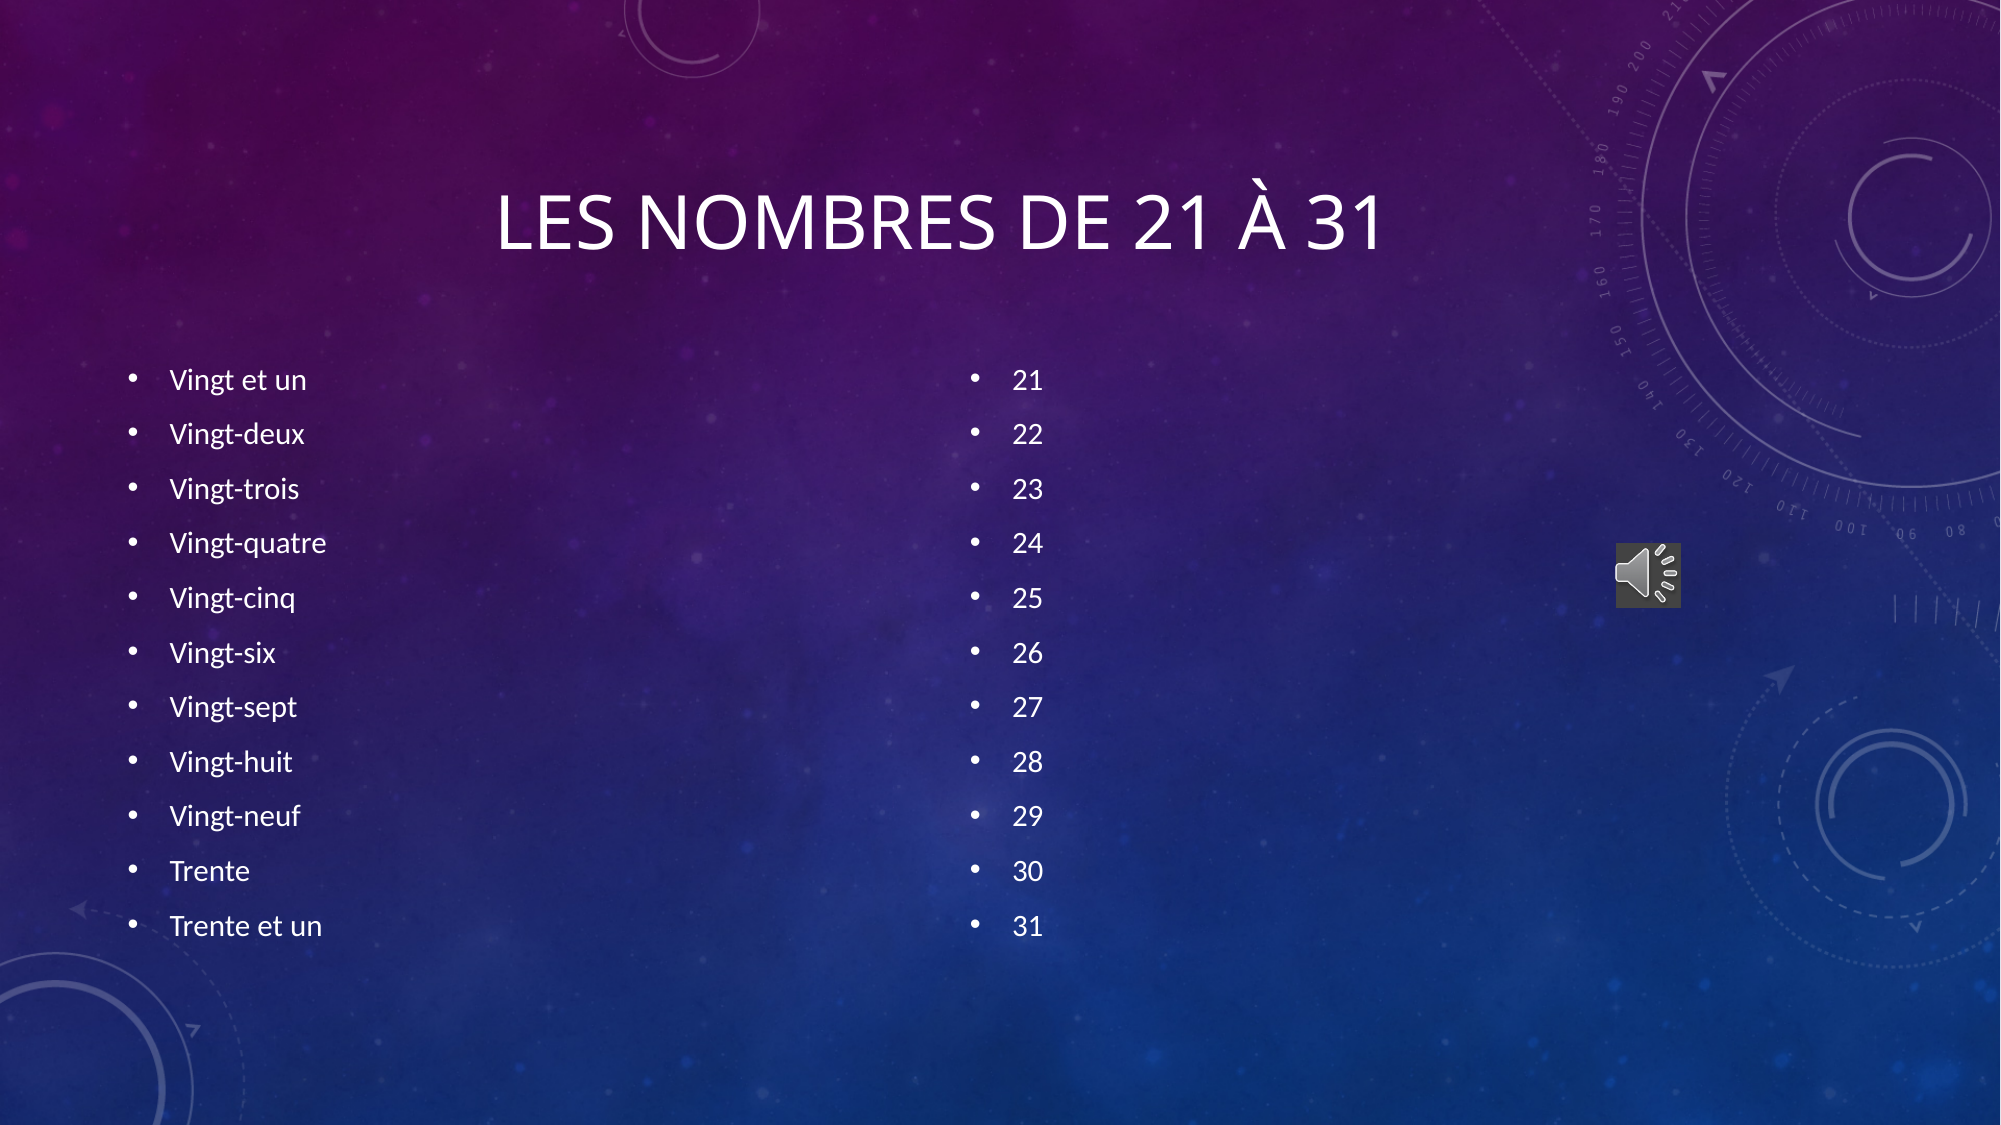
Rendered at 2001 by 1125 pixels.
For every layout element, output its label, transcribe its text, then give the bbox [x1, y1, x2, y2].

title Les nombres de 21 À 31 [112, 99, 1775, 339]
picture [0, 0, 2001, 1125]
list 21 22 23 24 25 26 27 28 29 30 31 [955, 351, 1775, 950]
list Vingt et un Vingt-deux Vingt-trois Vingt-quatre Vingt-cinq Vingt-six Vingt-sept Vingt-huit Vingt-neuf Trente Trente et un [112, 351, 932, 950]
